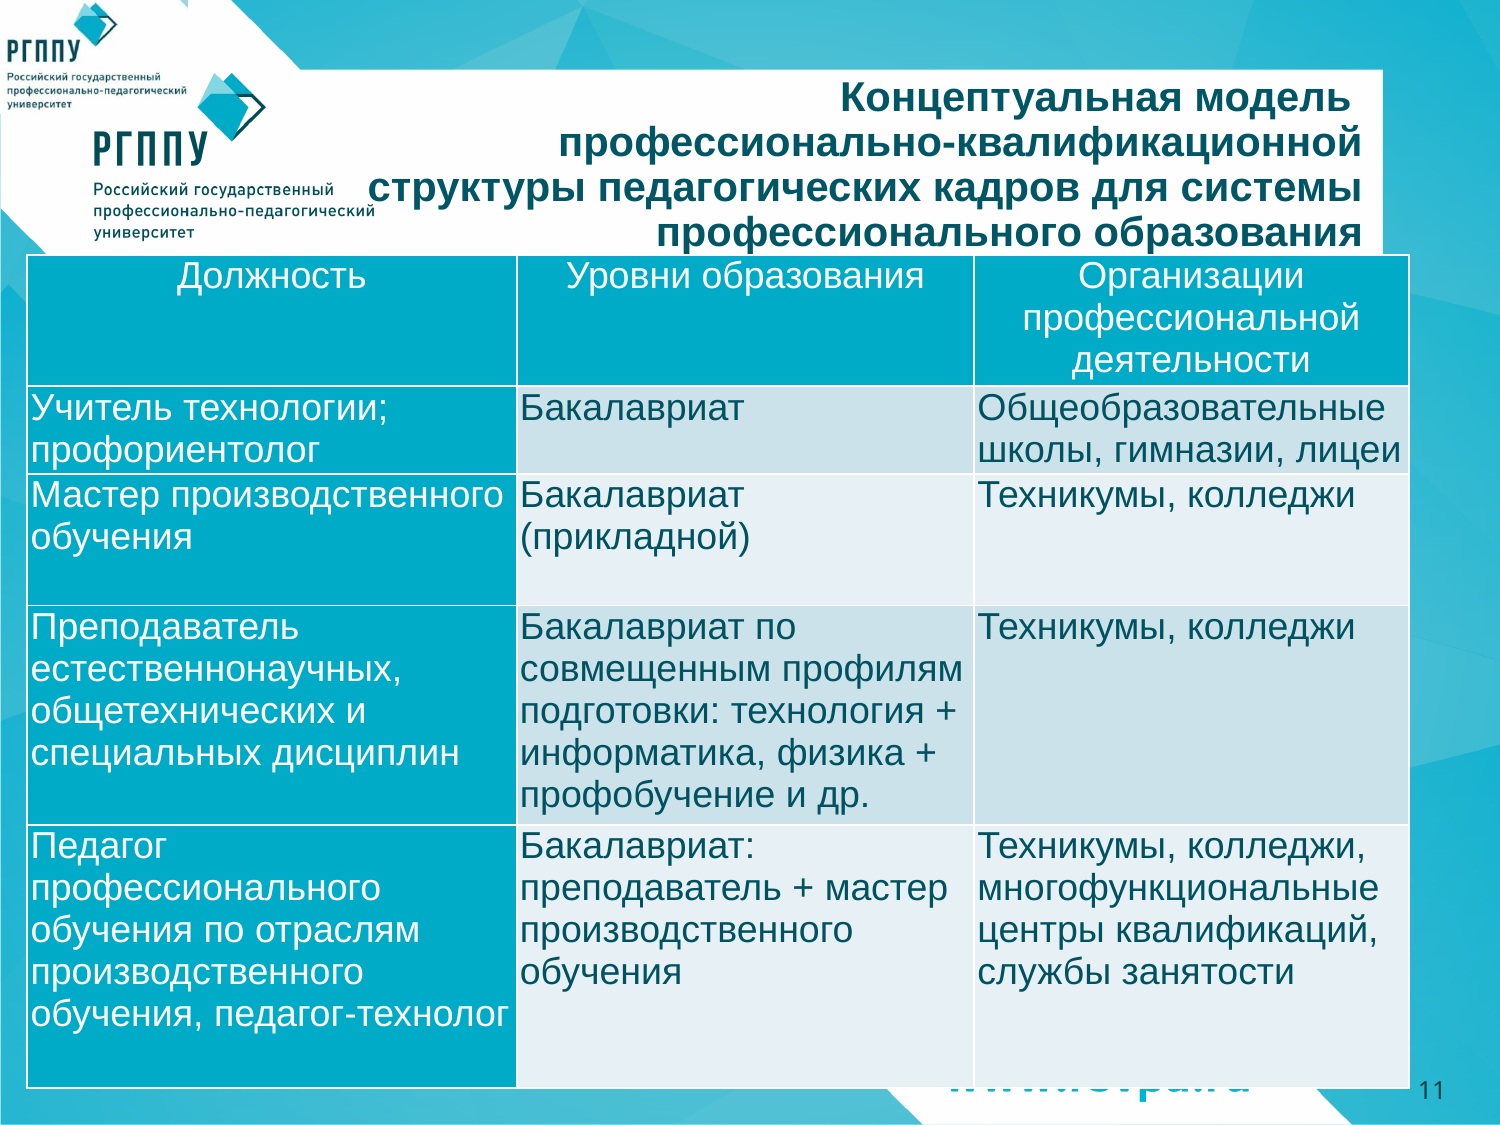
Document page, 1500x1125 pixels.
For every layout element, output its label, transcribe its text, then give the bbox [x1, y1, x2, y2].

table_cell Техникумы, колледжи [975, 606, 1408, 824]
table_cell Мастер производственного обучения [28, 475, 516, 605]
table_cell Техникумы, колледжи [975, 475, 1408, 605]
table_header Уровни образования [518, 256, 973, 385]
table_cell Бакалавриат [518, 387, 973, 473]
table_cell Бакалавриат по совмещенным профилям подготовки: технология + информатика, физика + профобучение и др. [518, 606, 973, 824]
table_cell Педагог профессионального обучения по отраслям производственного обучения, педагог-технолог [28, 826, 516, 1087]
table_cell Техникумы, колледжи, многофункциональные центры квалификаций, службы занятости [975, 826, 1408, 1087]
table_cell Преподаватель естественнонаучных, общетехнических и специальных дисциплин [28, 606, 516, 824]
table_cell Учитель технологии; профориентолог [28, 387, 516, 473]
table_cell Бакалавриат: преподаватель + мастер производственного обучения [518, 826, 973, 1087]
table_header Должность [28, 256, 516, 385]
title Концептуальная модель профессионально-квалификационной структуры педагогических кадров для системы профессионального образования [330, 23, 1379, 254]
table_cell Бакалавриат (прикладной) [518, 475, 973, 605]
picture [0, 0, 1500, 1125]
text_box 11 [1377, 1066, 1462, 1110]
table_cell Общеобразовательные школы, гимназии, лицеи [975, 387, 1408, 473]
table_header Организации профессиональной деятельности [975, 256, 1408, 385]
